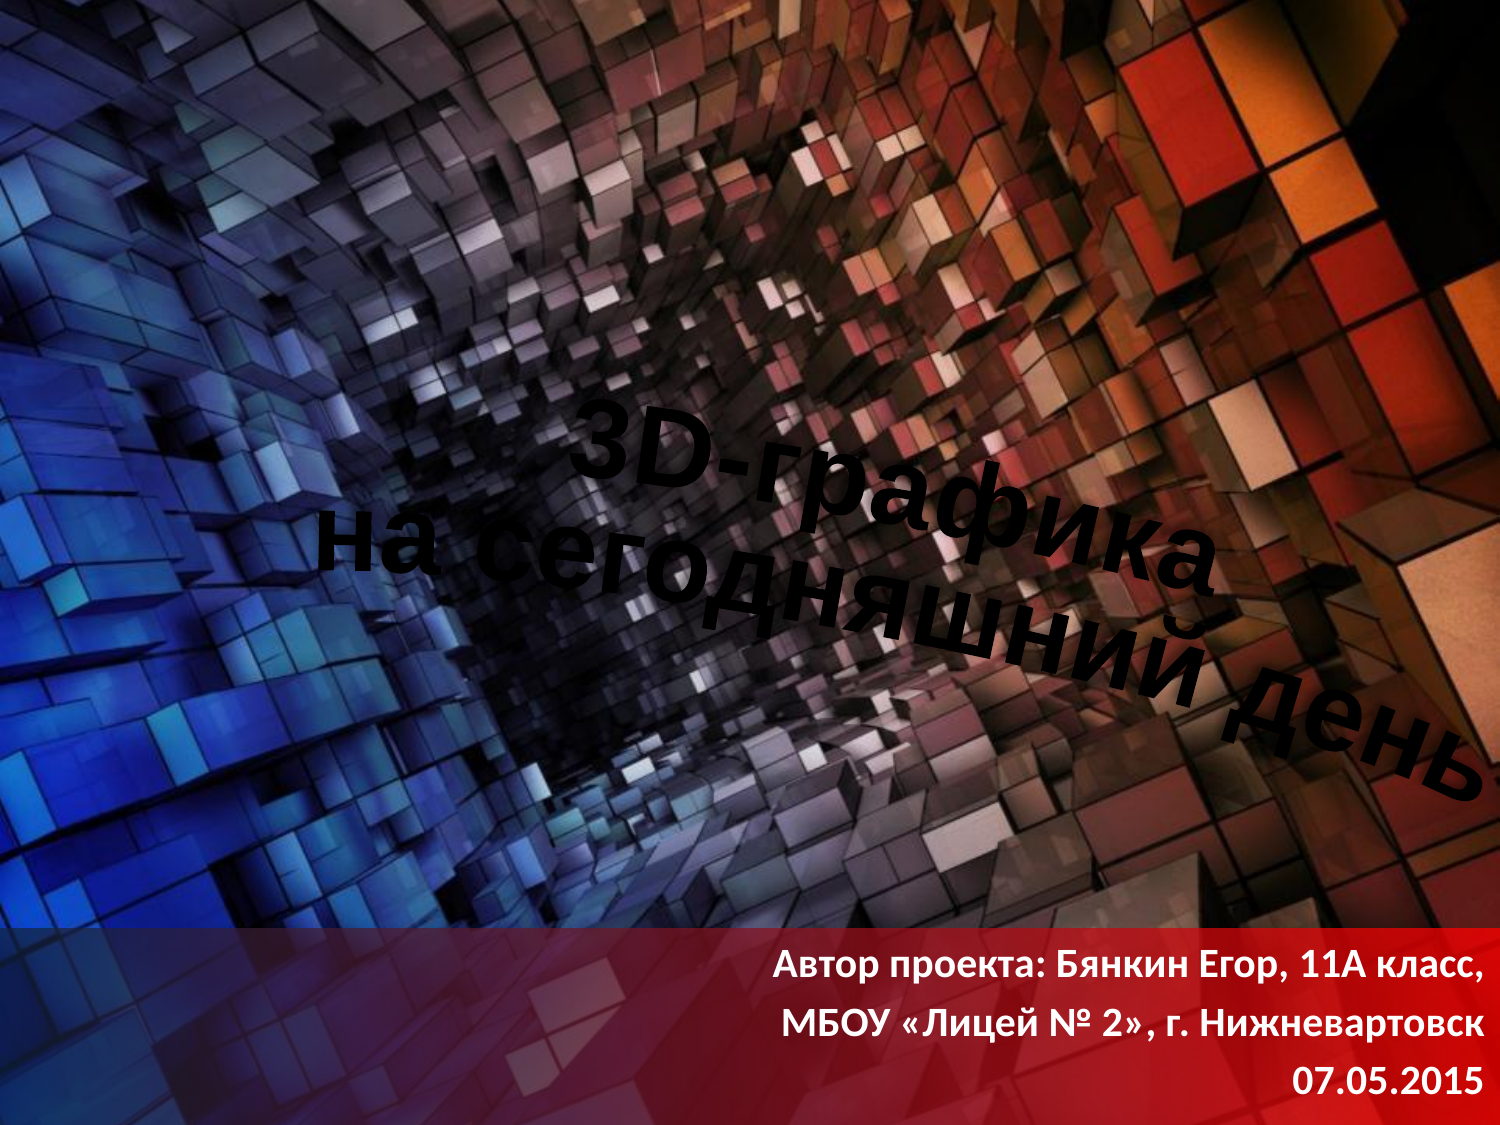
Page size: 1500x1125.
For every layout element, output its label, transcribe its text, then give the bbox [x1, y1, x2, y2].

subtitle Автор проекта: Бянкин Егор, 11А класс, МБОУ «Лицей № 2», г. Нижневартовск 07.05.2015 [0, 928, 1500, 1125]
picture [0, 0, 1500, 928]
